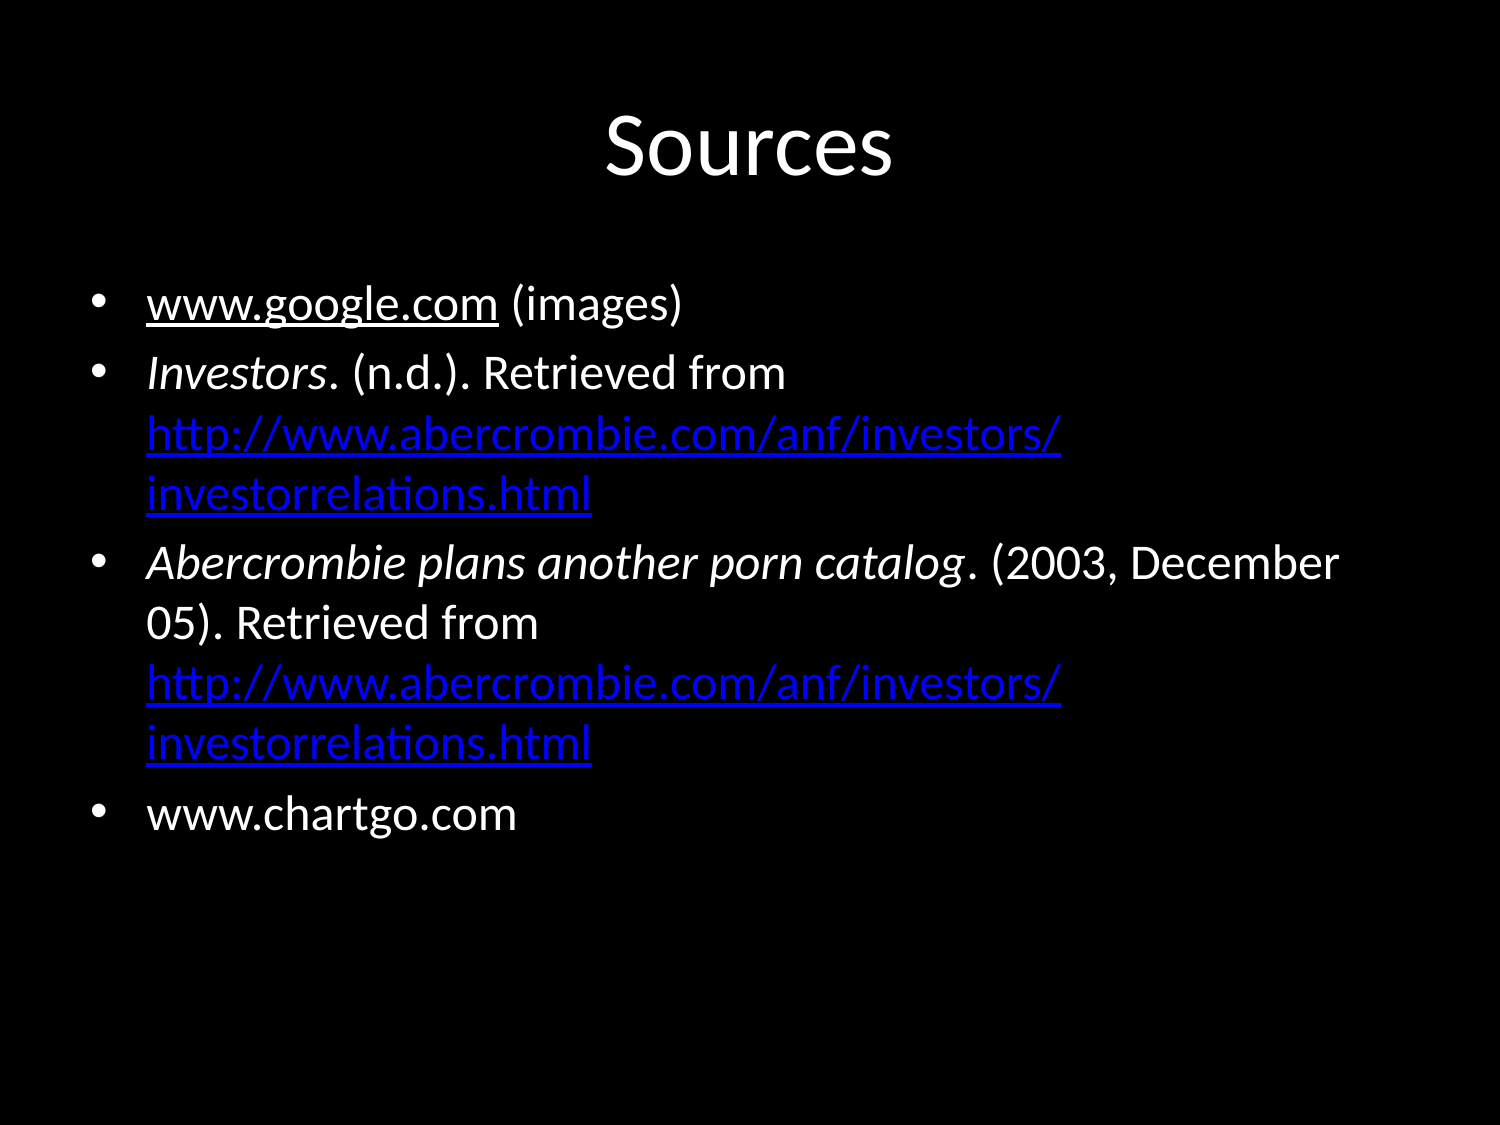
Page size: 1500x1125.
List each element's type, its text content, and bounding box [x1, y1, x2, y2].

list www.google.com (images) Investors. (n.d.). Retrieved from http://www.abercrombie.com/anf/investors/investorrelations.html Abercrombie plans another porn catalog. (2003, December 05). Retrieved from http://www.abercrombie.com/anf/investors/investorrelations.html www.chartgo.com [75, 262, 1425, 1005]
title Sources [75, 45, 1425, 233]
